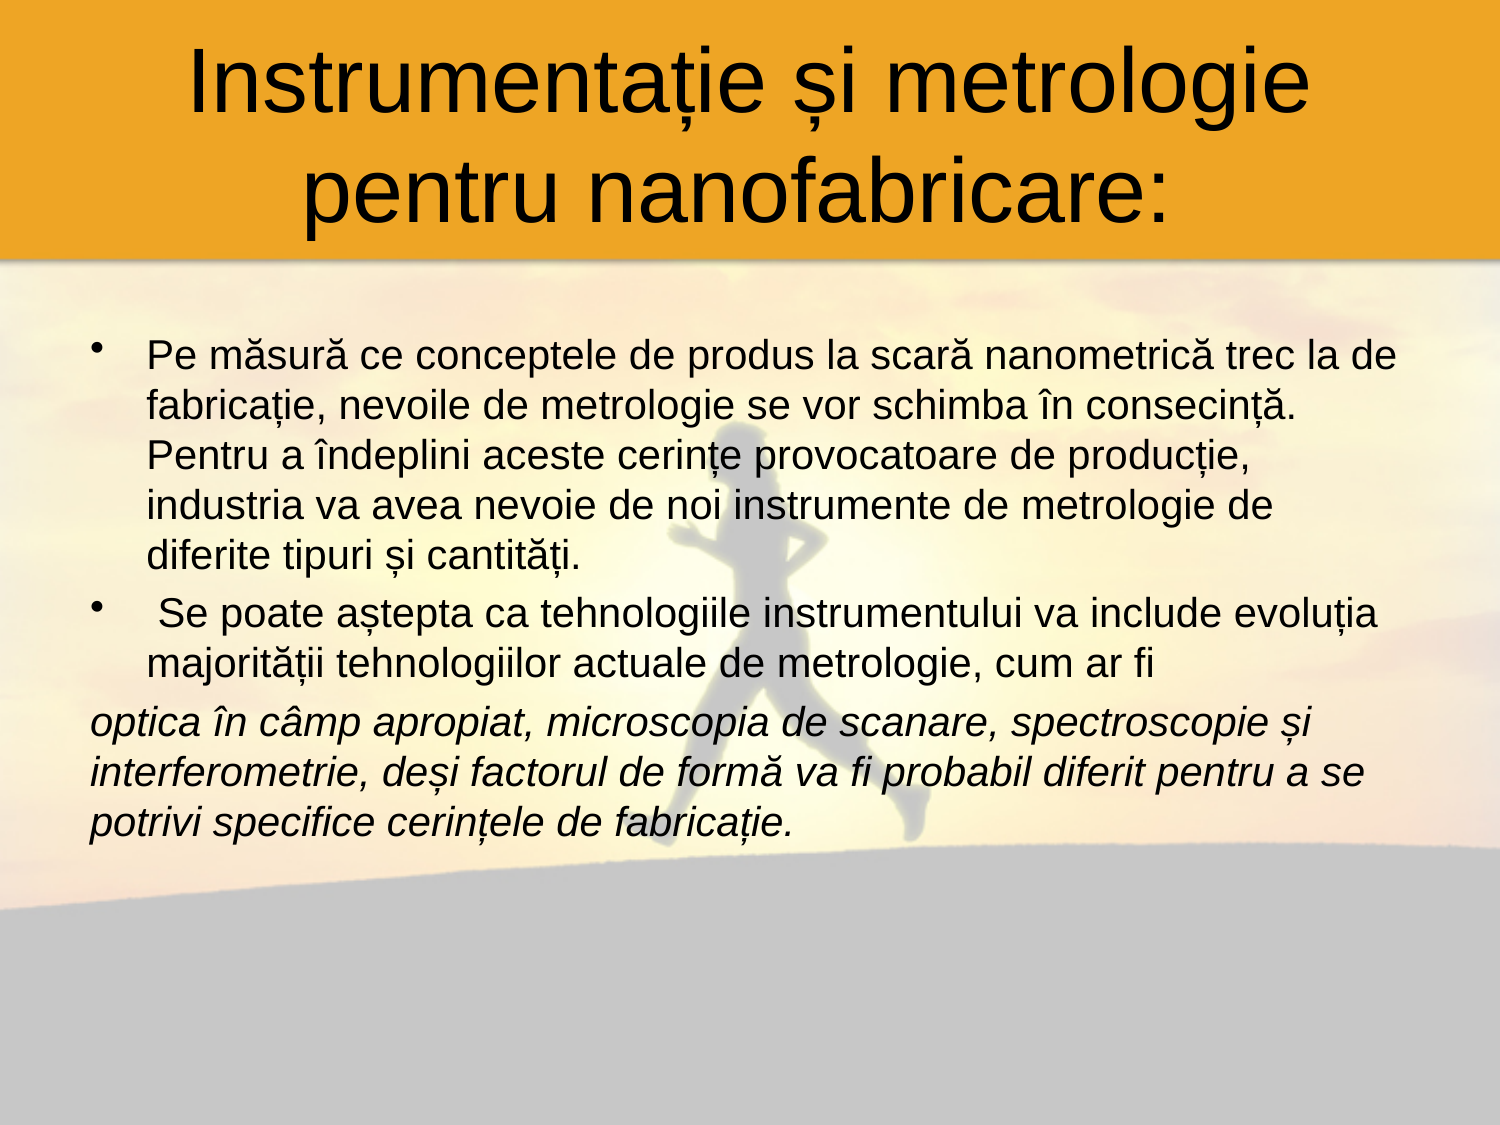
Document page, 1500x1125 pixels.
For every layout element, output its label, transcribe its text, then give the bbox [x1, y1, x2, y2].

picture [0, 0, 1500, 1125]
list Pe măsură ce conceptele de produs la scară nanometrică trec la de fabricație, nevoile de metrologie se vor schimba în consecință. Pentru a îndeplini aceste cerințe provocatoare de producție, industria va avea nevoie de noi instrumente de metrologie de diferite tipuri și cantități. Se poate aștepta ca tehnologiile instrumentului va include evoluția majorității tehnologiilor actuale de metrologie, cum ar fi optica în câmp apropiat, microscopia de scanare, spectroscopie și interferometrie, deși factorul de formă va fi probabil diferit pentru a se potrivi specifice cerințele de fabricație. [75, 320, 1425, 1063]
title Instrumentație și metrologie pentru nanofabricare: [75, 37, 1425, 225]
